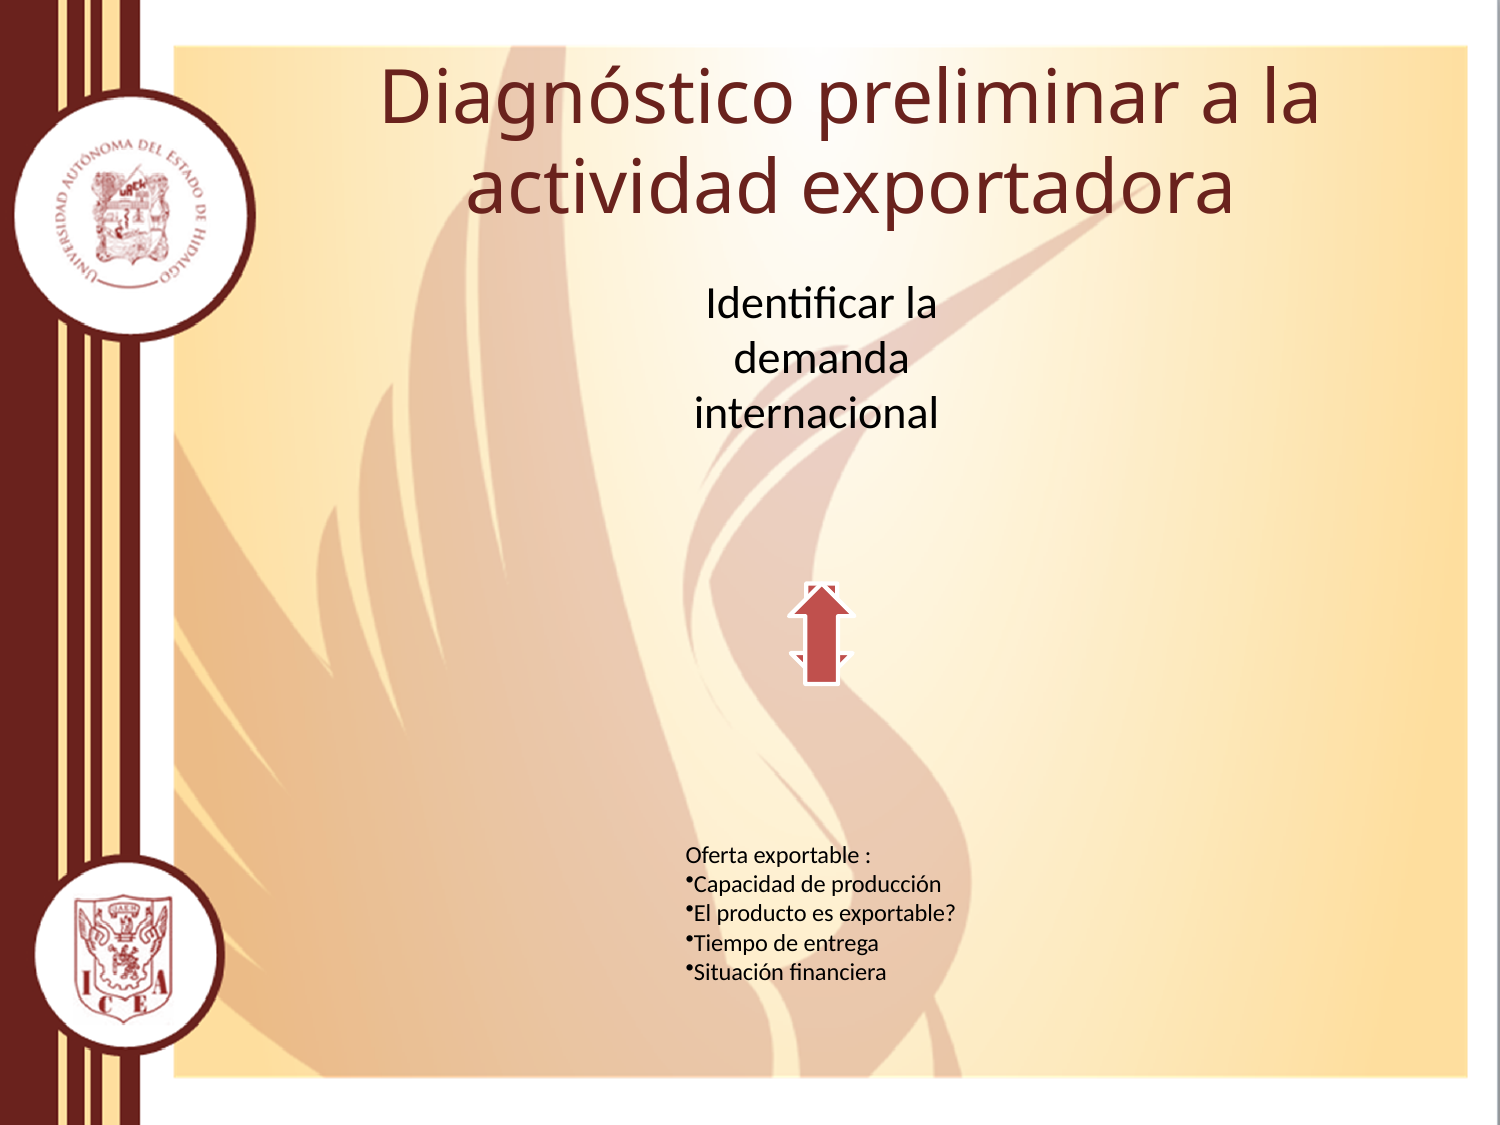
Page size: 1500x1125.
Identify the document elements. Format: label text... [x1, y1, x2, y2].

picture [0, 0, 1500, 1125]
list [218, 262, 1426, 1006]
title Diagnóstico preliminar a la actividad exportadora [277, 45, 1425, 233]
